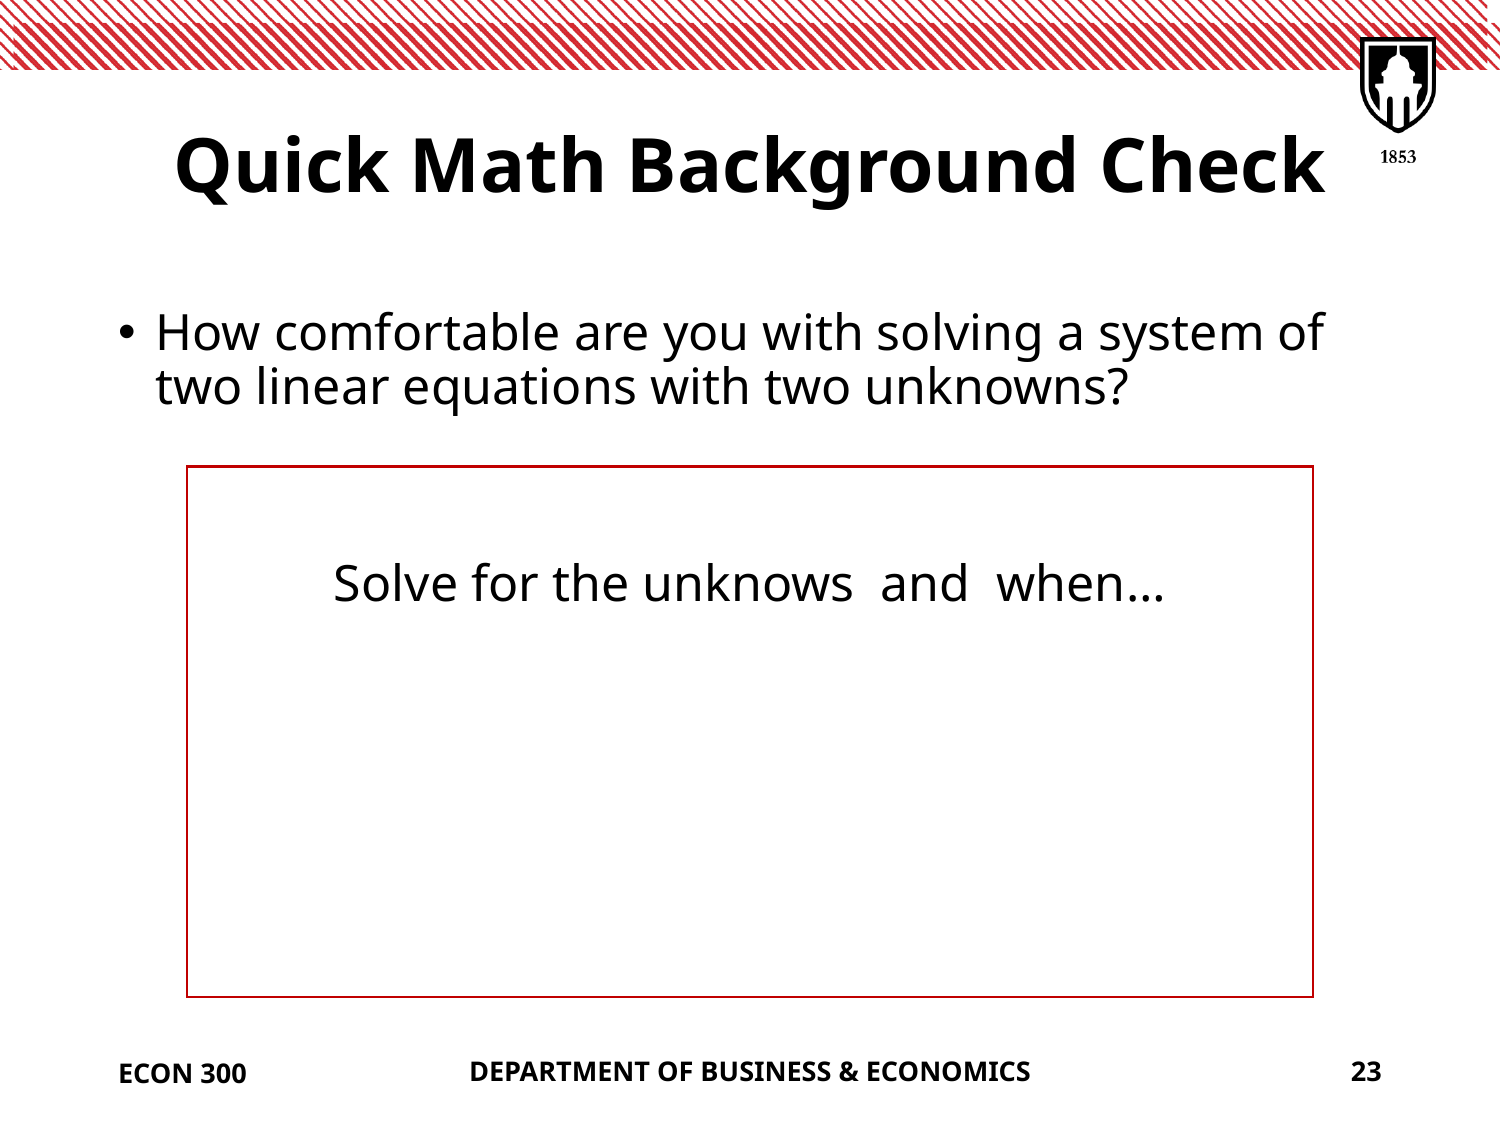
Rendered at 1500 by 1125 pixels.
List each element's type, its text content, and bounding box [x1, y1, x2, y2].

footer DEPARTMENT OF BUSINESS & ECONOMICS [277, 1042, 1059, 1103]
list How comfortable are you with solving a system of two linear equations with two unknowns? [103, 299, 1397, 445]
title Quick Math Background Check [103, 59, 1397, 278]
picture [0, 0, 1500, 163]
slide_number ECON 300 [103, 1042, 277, 1103]
slide_number 23 [1059, 1042, 1397, 1103]
